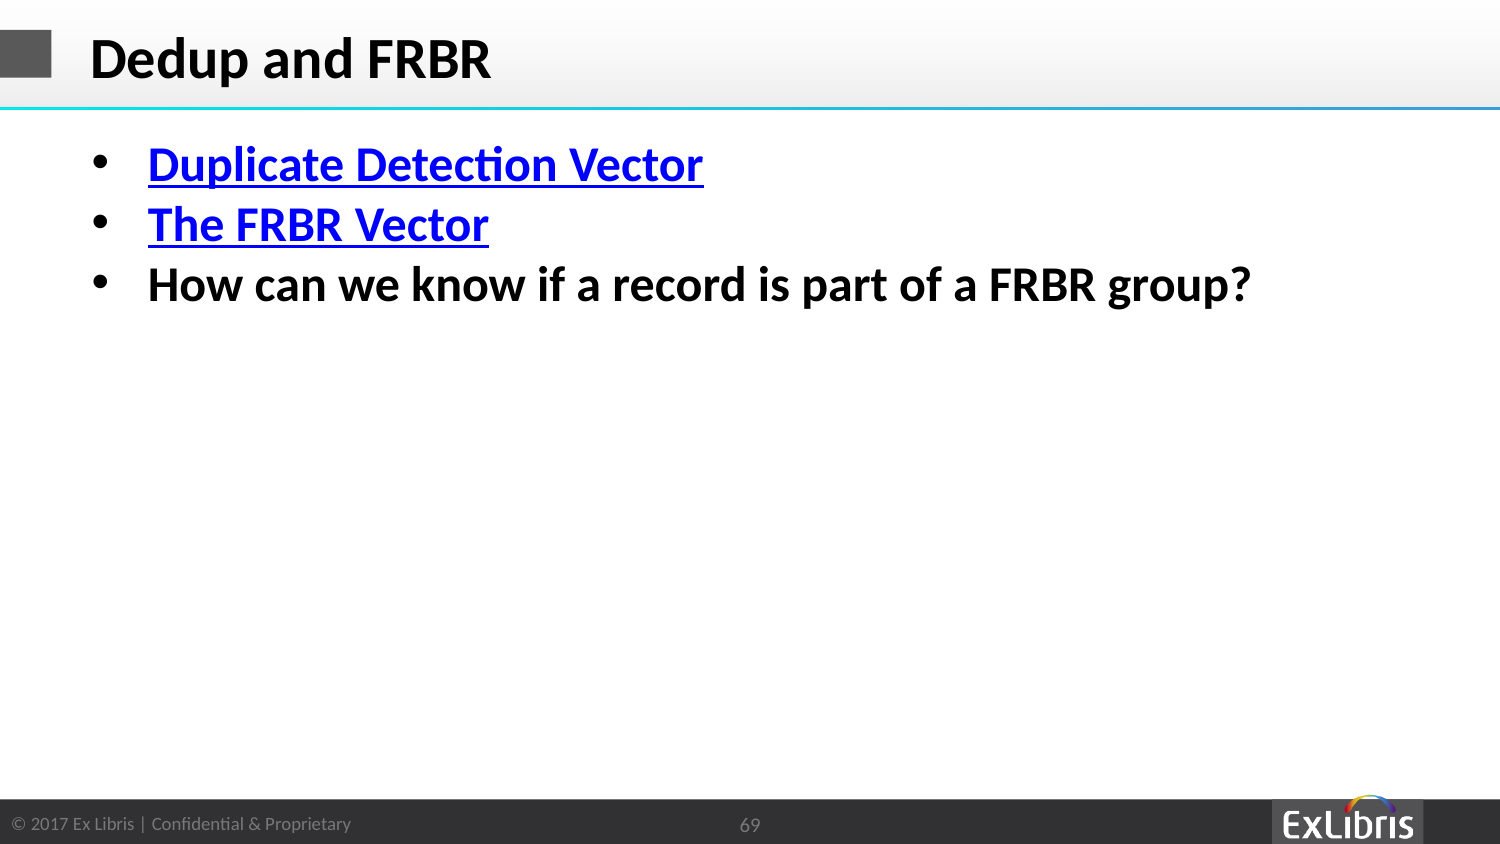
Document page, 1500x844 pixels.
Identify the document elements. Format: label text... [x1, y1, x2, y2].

title Dedup and FRBR [75, 8, 1425, 103]
picture [1282, 794, 1414, 840]
list Duplicate Detection Vector The FRBR Vector How can we know if a record is part of a FRBR group? [76, 123, 1427, 777]
slide_number 69 [705, 793, 795, 844]
